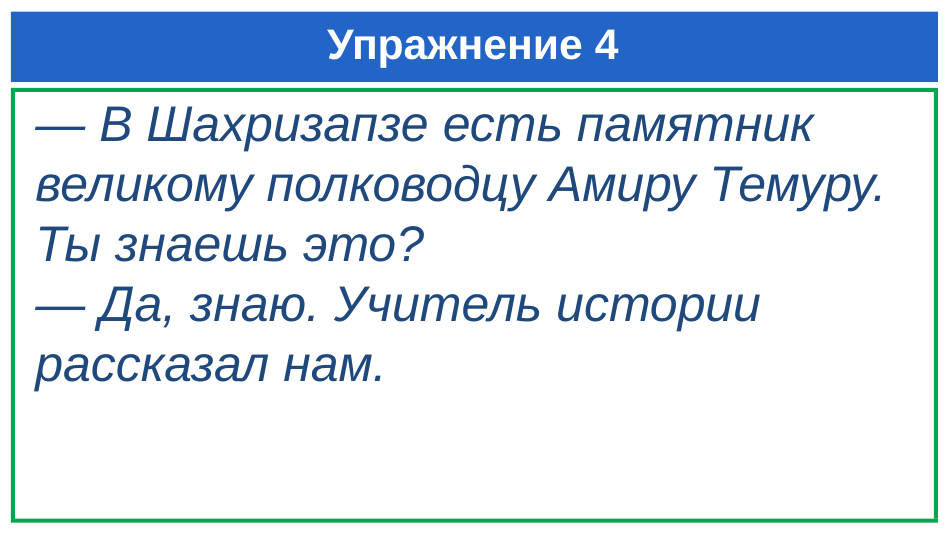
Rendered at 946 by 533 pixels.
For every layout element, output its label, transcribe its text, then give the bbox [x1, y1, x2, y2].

list — В Шахризапзе есть памятник великому полководцу Амиру Темуру. Ты знаешь это? — Да, знаю. Учитель истории рассказал нам. [35, 91, 923, 430]
title Упражнение 4 [49, 16, 897, 69]
